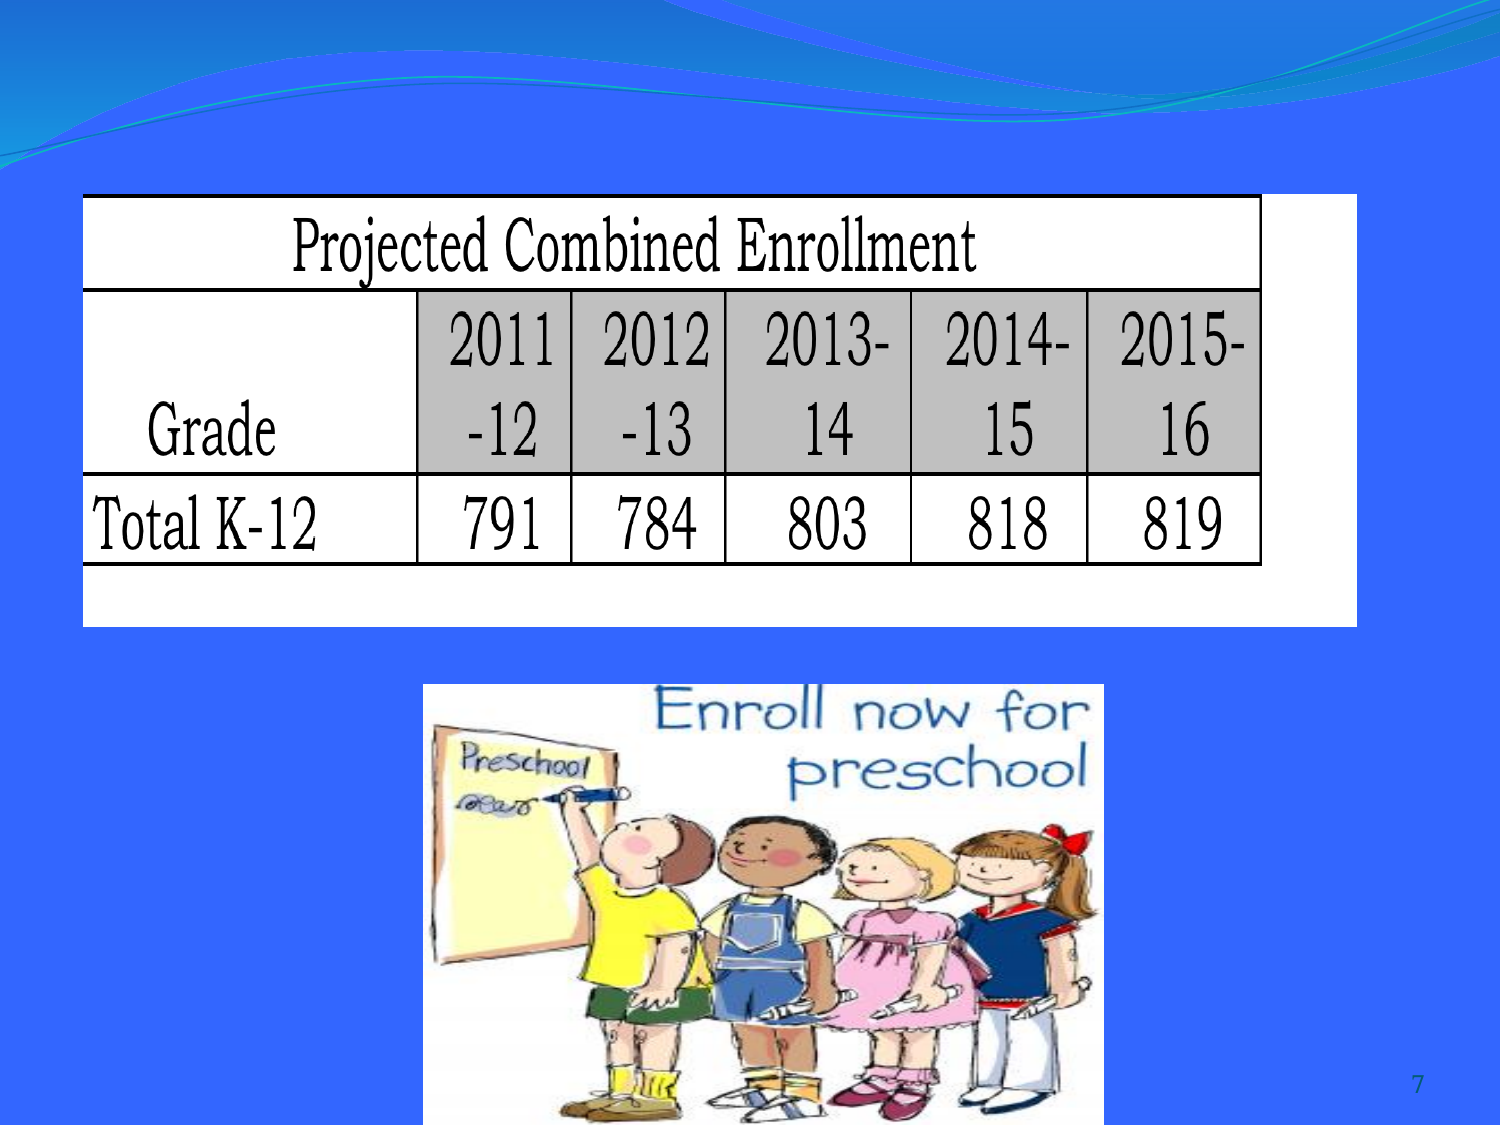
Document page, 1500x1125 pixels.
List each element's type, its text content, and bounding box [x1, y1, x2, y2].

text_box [83, 194, 1357, 627]
picture [423, 684, 1104, 1125]
slide_number 7 [1299, 1042, 1425, 1103]
